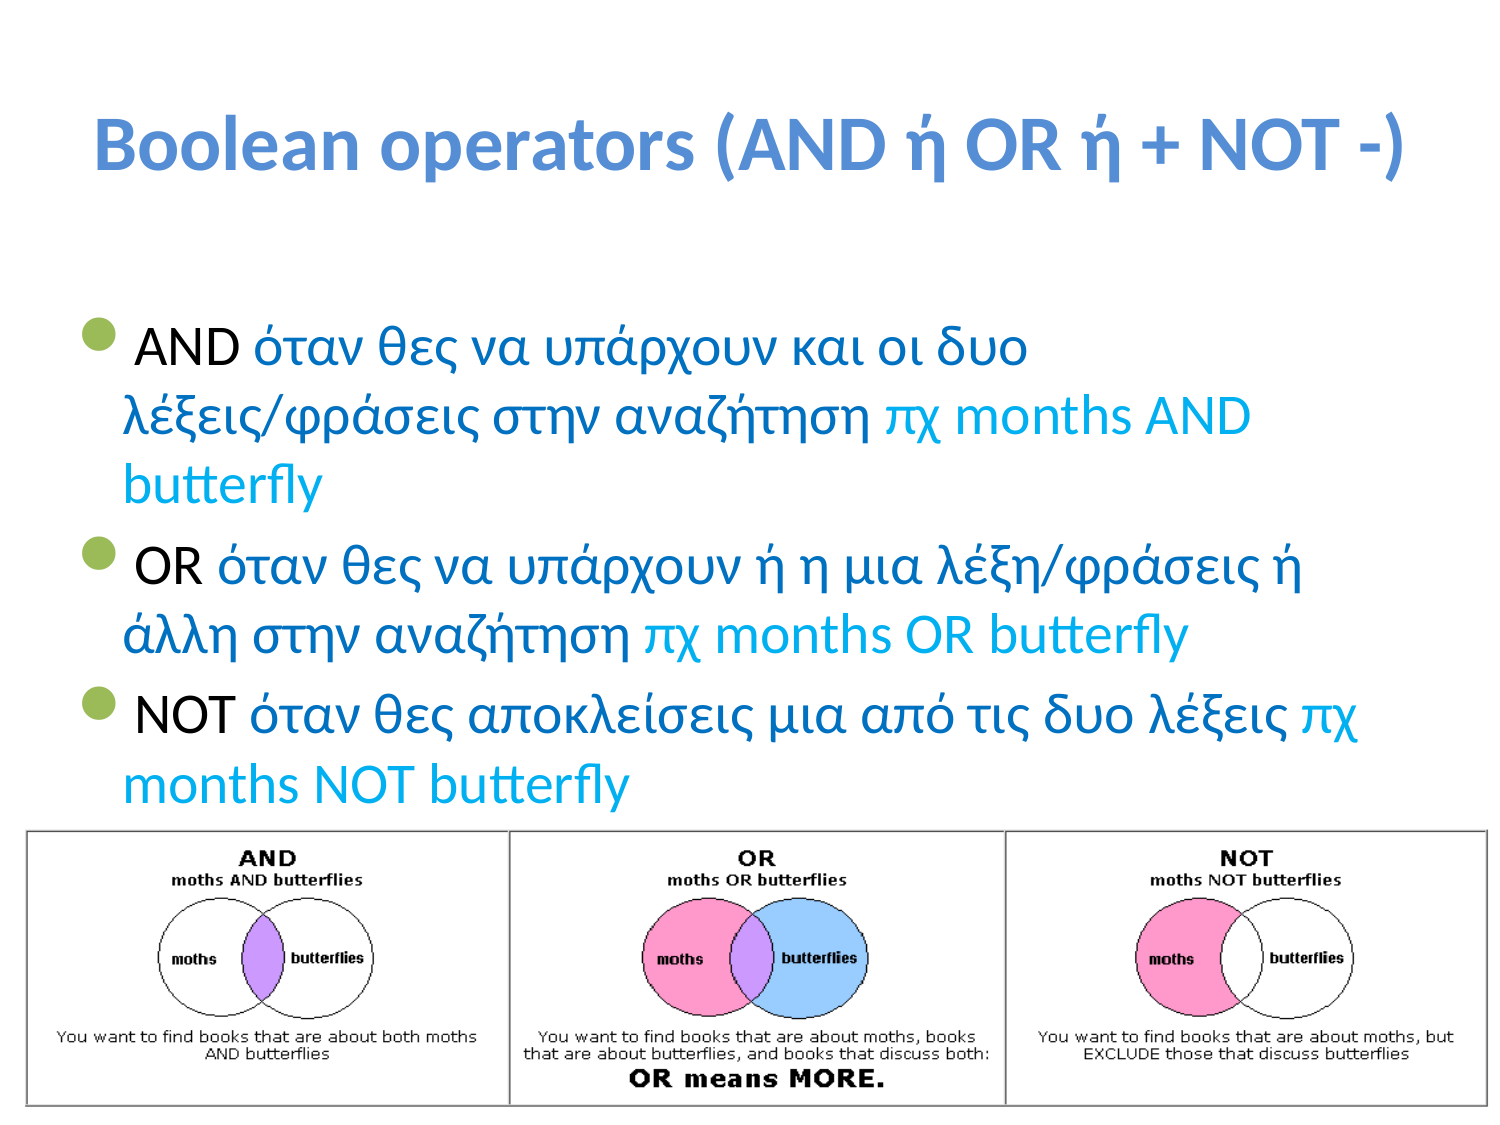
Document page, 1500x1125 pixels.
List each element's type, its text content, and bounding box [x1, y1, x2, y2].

title Boolean operators (AND ή OR ή + NOT -) [75, 45, 1425, 233]
list AND όταν θες να υπάρχουν και οι δυο λέξεις/φράσεις στην αναζήτηση πχ months AND butterfly OR όταν θες να υπάρχουν ή η μια λέξη/φράσεις ή άλλη στην αναζήτηση πχ months OR butterfly NOT όταν θες αποκλείσεις μια από τις δυο λέξεις πχ months ΝΟΤ butterfly [62, 299, 1413, 818]
picture [12, 820, 1500, 1125]
